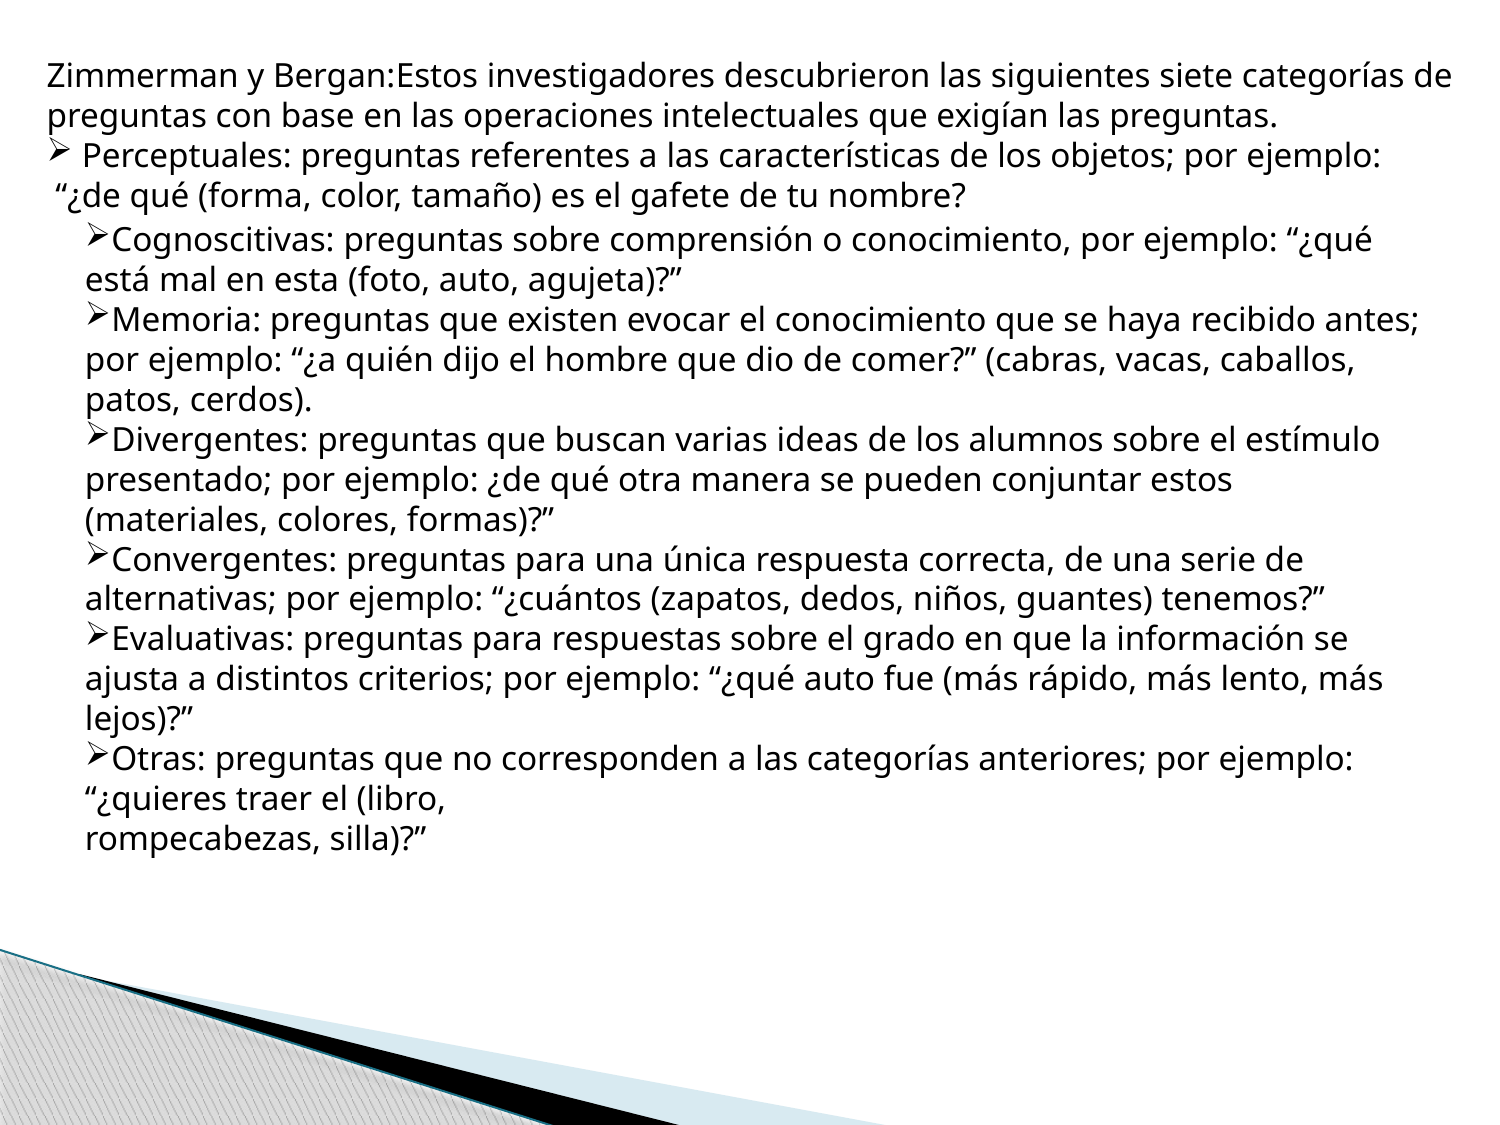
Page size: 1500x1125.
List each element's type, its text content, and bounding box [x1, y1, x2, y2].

text_box Zimmerman y Bergan:Estos investigadores descubrieron las siguientes siete categorías de preguntas con base en las operaciones intelectuales que exigían las preguntas. Perceptuales: preguntas referentes a las características de los objetos; por ejemplo: “¿de qué (forma, color, tamaño) es el gafete de tu nombre? [31, 46, 1479, 1125]
text_box Cognoscitivas: preguntas sobre comprensión o conocimiento, por ejemplo: “¿qué está mal en esta (foto, auto, agujeta)?” Memoria: preguntas que existen evocar el conocimiento que se haya recibido antes; por ejemplo: “¿a quién dijo el hombre que dio de comer?” (cabras, vacas, caballos, patos, cerdos). Divergentes: preguntas que buscan varias ideas de los alumnos sobre el estímulo presentado; por ejemplo: ¿de qué otra manera se pueden conjuntar estos (materiales, colores, formas)?” Convergentes: preguntas para una única respuesta correcta, de una serie de alternativas; por ejemplo: “¿cuántos (zapatos, dedos, niños, guantes) tenemos?” Evaluativas: preguntas para respuestas sobre el grado en que la información se ajusta a distintos criterios; por ejemplo: “¿qué auto fue (más rápido, más lento, más lejos)?” Otras: preguntas que no corresponden a las categorías anteriores; por ejemplo: “¿quieres traer el (libro, rompecabezas, silla)?” [70, 210, 1442, 865]
